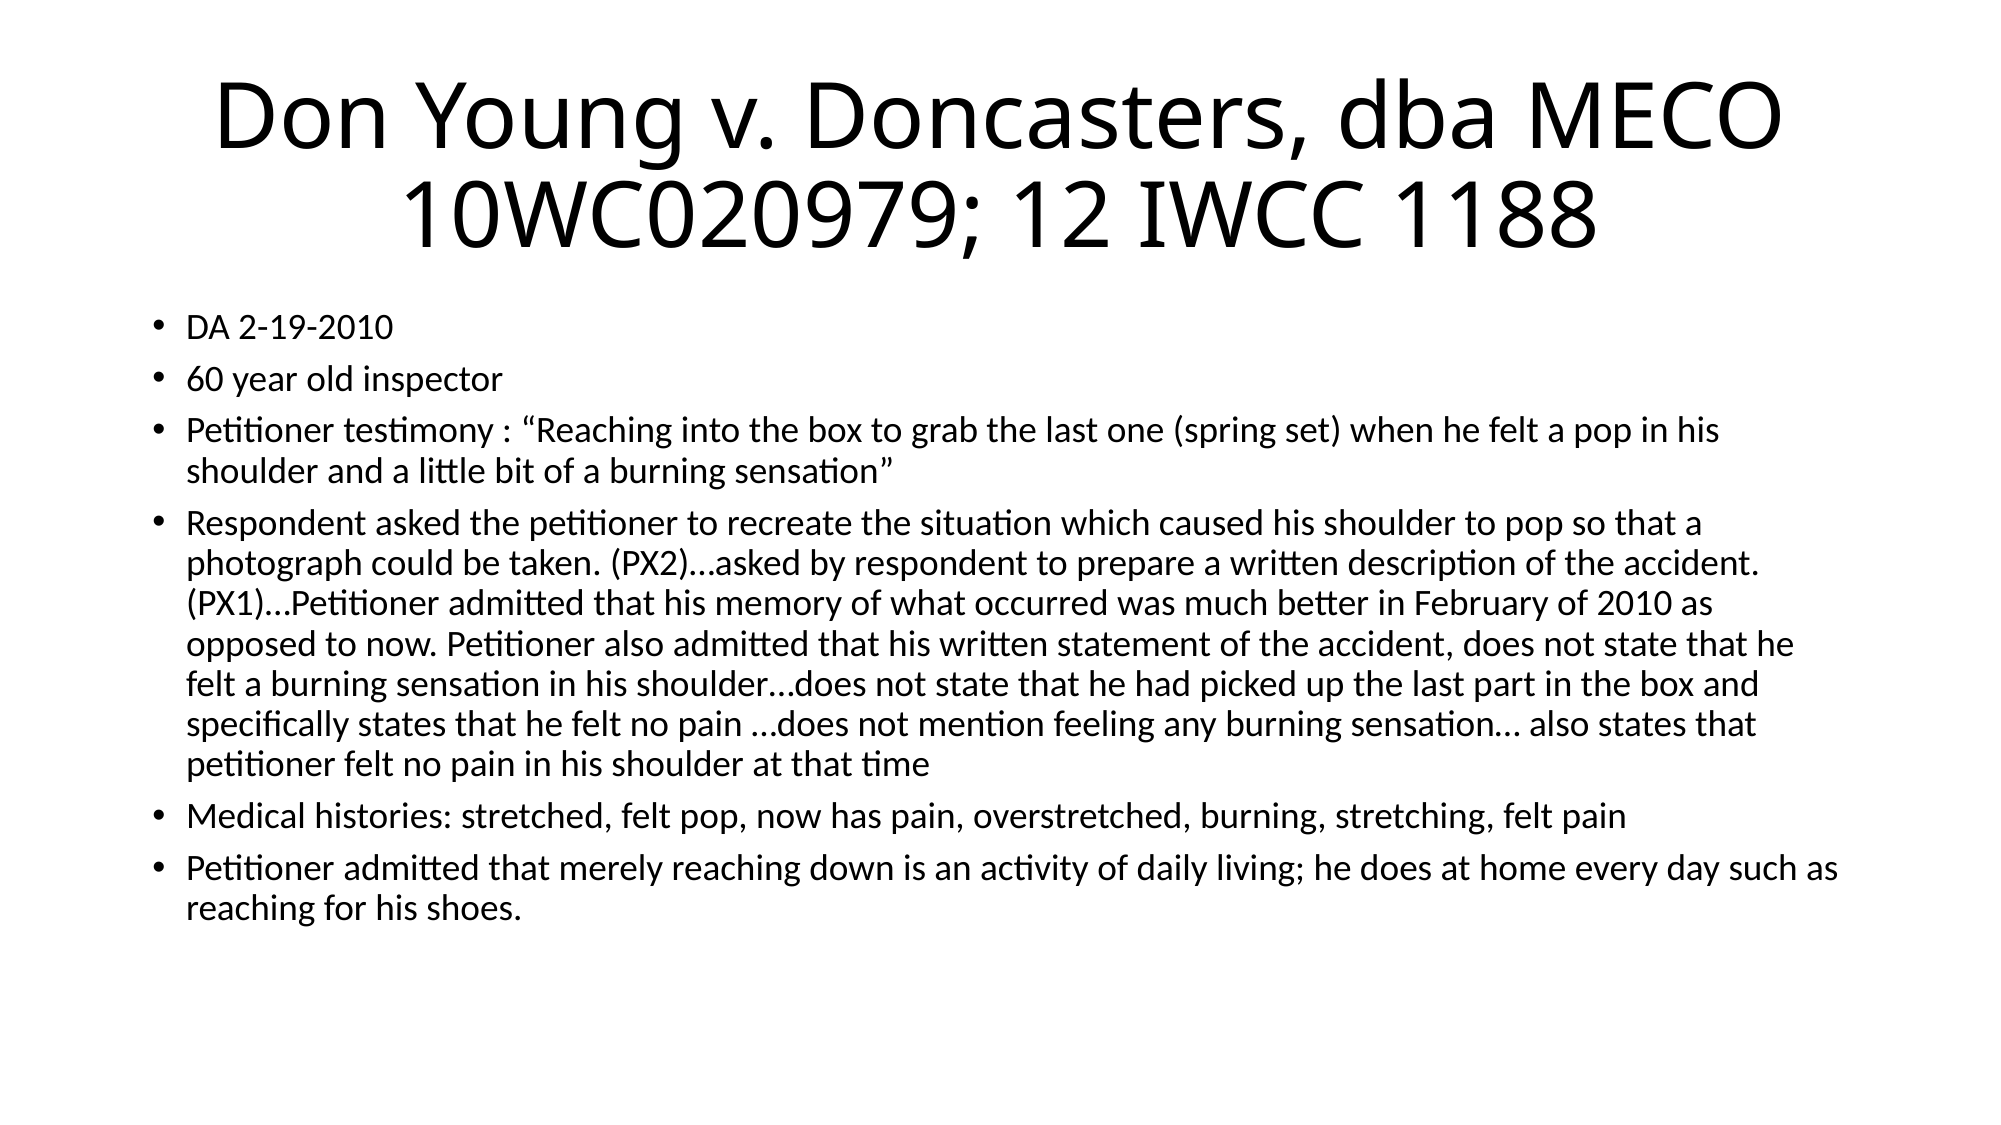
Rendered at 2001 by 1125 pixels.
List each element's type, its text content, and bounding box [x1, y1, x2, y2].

title Don Young v. Doncasters, dba MECO 10WC020979; 12 IWCC 1188 [137, 59, 1863, 278]
list DA 2-19-2010 60 year old inspector Petitioner testimony : “Reaching into the box to grab the last one (spring set) when he felt a pop in his shoulder and a little bit of a burning sensation” Respondent asked the petitioner to recreate the situation which caused his shoulder to pop so that a photograph could be taken. (PX2)…asked by respondent to prepare a written description of the accident. (PX1)…Petitioner admitted that his memory of what occurred was much better in February of 2010 as opposed to now. Petitioner also admitted that his written statement of the accident, does not state that he felt a burning sensation in his shoulder…does not state that he had picked up the last part in the box and specifically states that he felt no pain …does not mention feeling any burning sensation… also states that petitioner felt no pain in his shoulder at that time Medical histories: stretched, felt pop, now has pain, overstretched, burning, stretching, felt pain Petitioner admitted that merely reaching down is an activity of daily living; he does at home every day such as reaching for his shoes. [137, 299, 1863, 1014]
